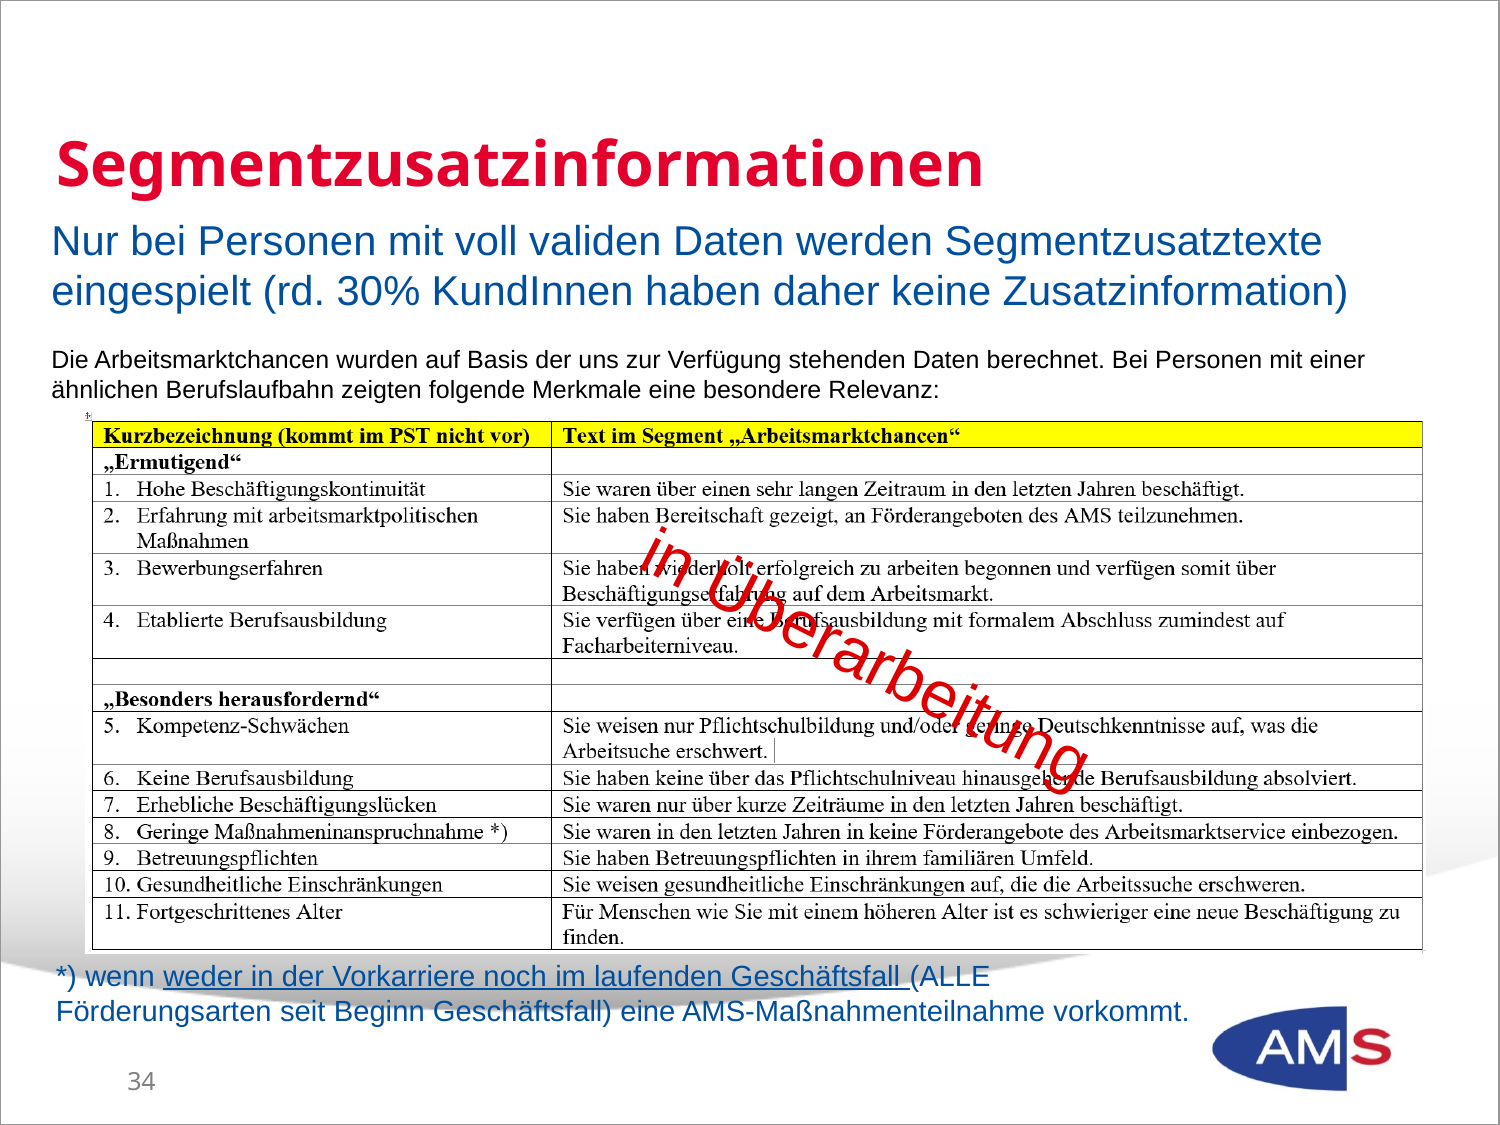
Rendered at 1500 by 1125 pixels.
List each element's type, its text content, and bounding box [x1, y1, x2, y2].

text_box Nur bei Personen mit voll validen Daten werden Segmentzusatztexte eingespielt (rd. 30% KundInnen haben daher keine Zusatzinformation) Die Arbeitsmarktchancen wurden auf Basis der uns zur Verfügung stehenden Daten berechnet. Bei Personen mit einer ähnlichen Berufslaufbahn zeigten folgende Merkmale eine besondere Relevanz: [36, 206, 1443, 411]
slide_number 33 [112, 1057, 463, 1118]
title Segmentzusatzinformationen [41, 90, 1471, 232]
text_box *) wenn weder in der Vorkarriere noch im laufenden Geschäftsfall (ALLE Förderungsarten seit Beginn Geschäftsfall) eine AMS-Maßnahmenteilnahme vorkommt. [41, 949, 1211, 1035]
picture [1, 1, 1498, 1124]
